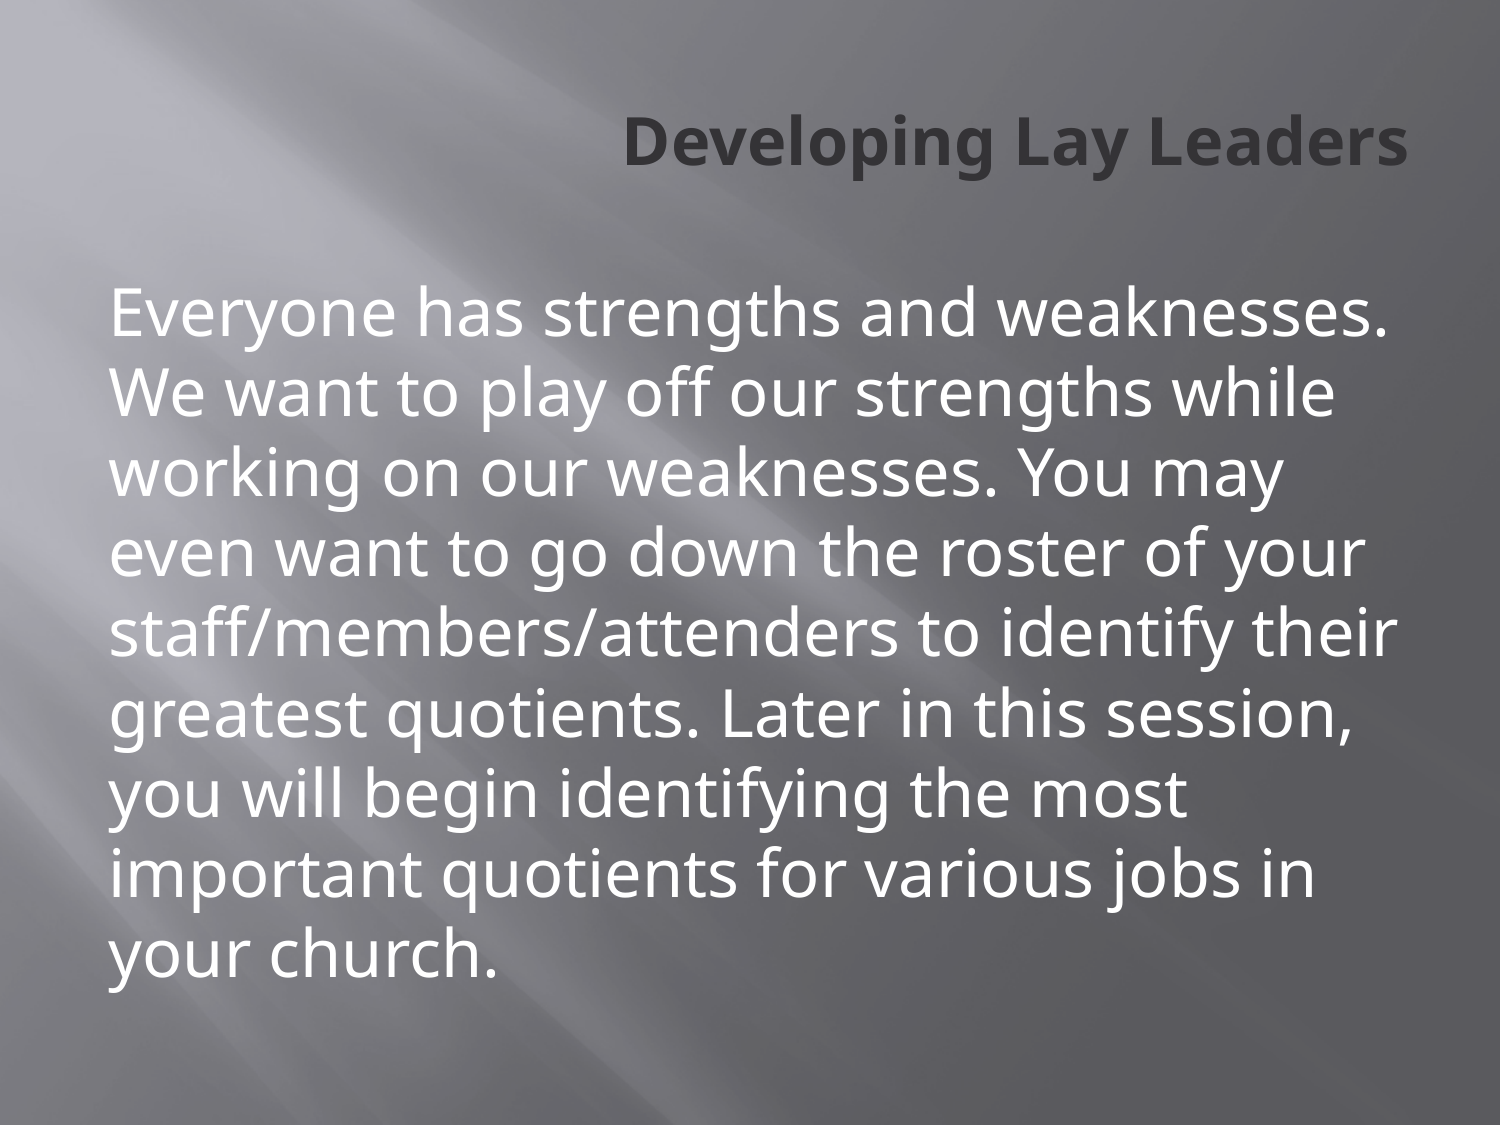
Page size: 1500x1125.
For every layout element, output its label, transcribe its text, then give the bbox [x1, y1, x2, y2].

title Developing Lay Leaders [75, 45, 1425, 233]
list Everyone has strengths and weaknesses. We want to play off our strengths while working on our weaknesses. You may even want to go down the roster of your staff/members/attenders to identify their greatest quotients. Later in this session, you will begin identifying the most important quotients for various jobs in your church. [75, 262, 1425, 1035]
